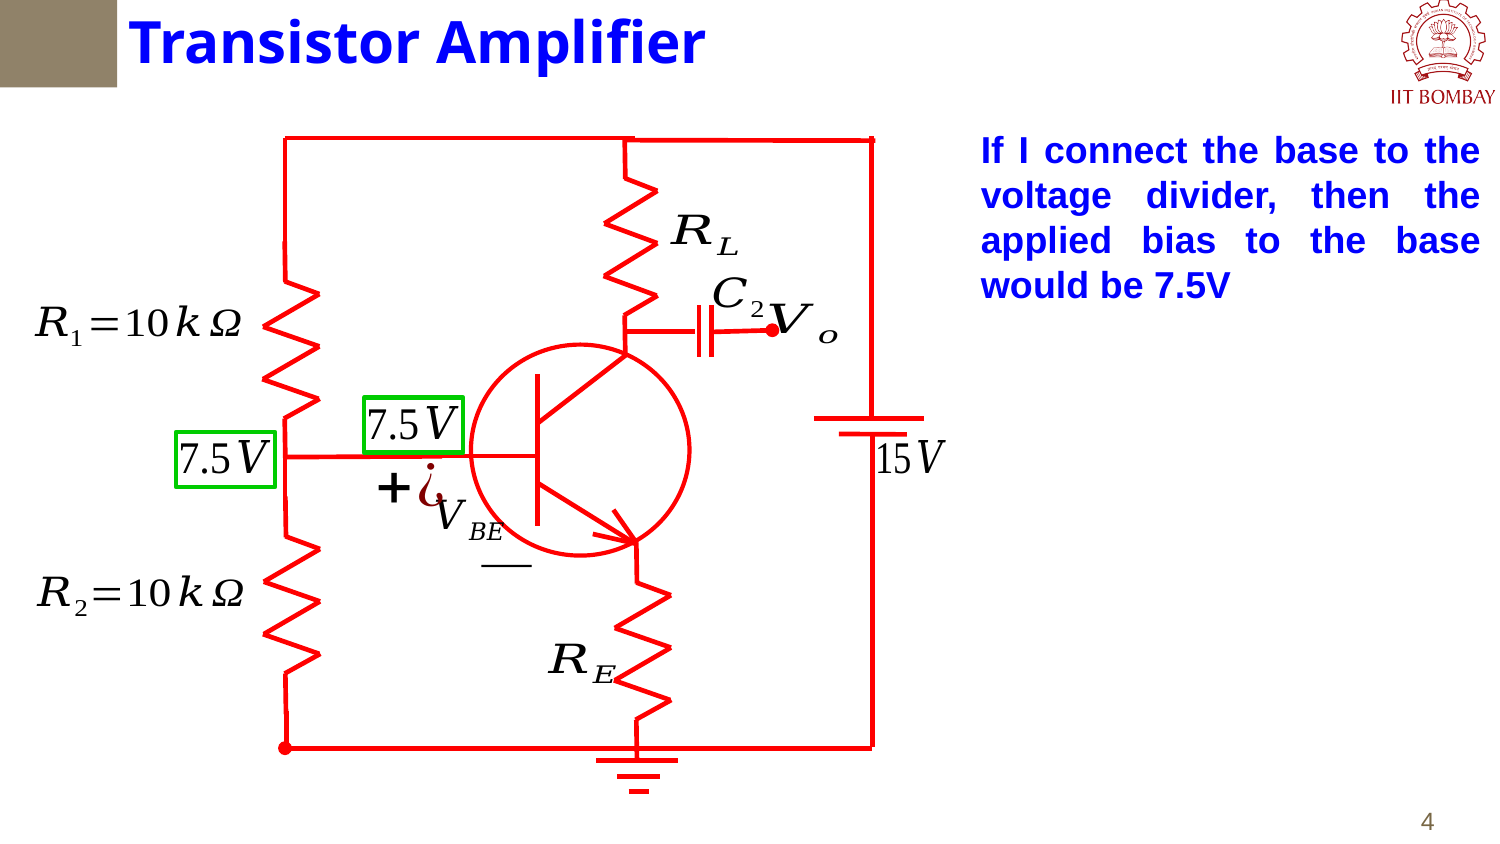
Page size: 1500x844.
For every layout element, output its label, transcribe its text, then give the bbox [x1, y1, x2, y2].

text_box 4 [1406, 798, 1500, 843]
text_box [541, 352, 692, 539]
text_box [468, 342, 622, 454]
text_box Transistor Amplifier [118, 0, 723, 83]
text_box [544, 552, 610, 558]
text_box [469, 464, 532, 548]
picture [1390, 0, 1496, 104]
text_box [469, 458, 535, 465]
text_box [521, 219, 740, 275]
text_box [710, 329, 773, 333]
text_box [537, 354, 627, 424]
text_box If I connect the base to the voltage divider, then the applied bias to the base would be 7.5V [966, 118, 1496, 314]
text_box [0, 0, 118, 88]
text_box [613, 509, 637, 544]
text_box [181, 321, 401, 380]
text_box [592, 533, 608, 544]
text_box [182, 576, 401, 635]
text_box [536, 482, 636, 544]
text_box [533, 622, 752, 681]
